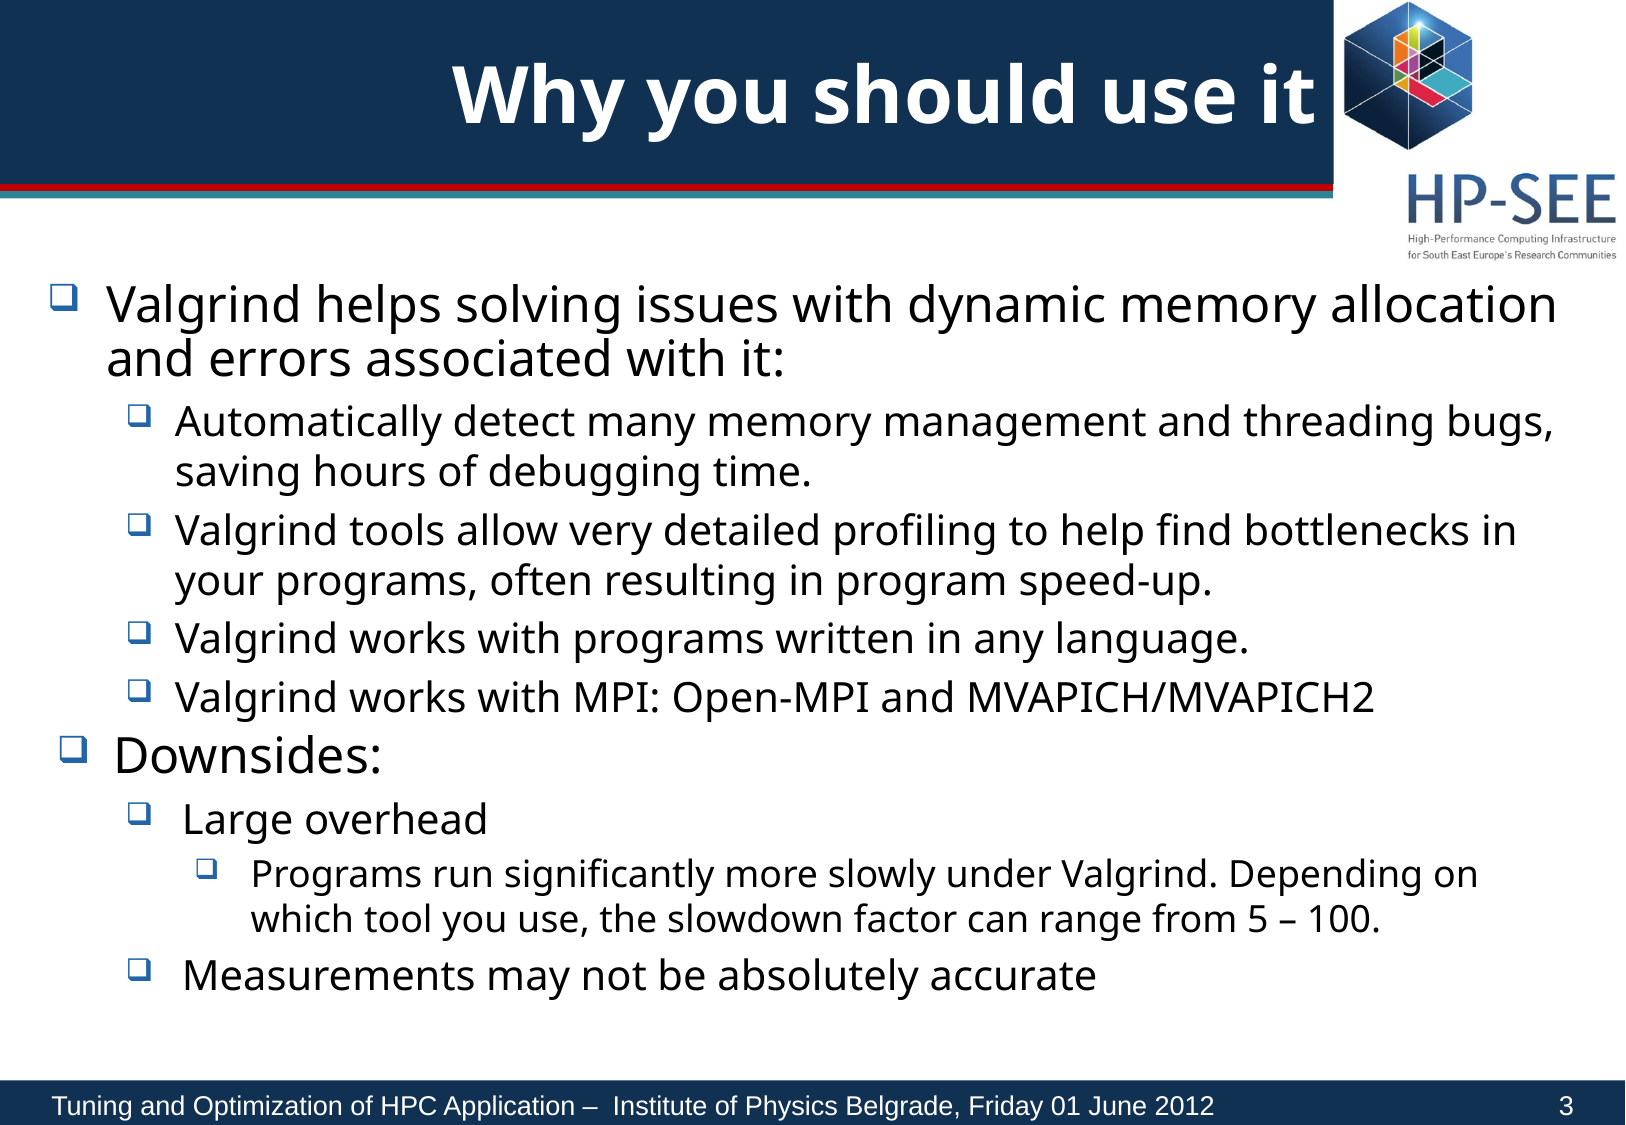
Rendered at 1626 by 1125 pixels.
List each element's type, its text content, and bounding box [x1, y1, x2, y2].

title Why you should use it [0, 0, 1334, 185]
list Valgrind helps solving issues with dynamic memory allocation and errors associated with it: Automatically detect many memory management and threading bugs, saving hours of debugging time. Valgrind tools allow very detailed profiling to help find bottlenecks in your programs, often resulting in program speed-up. Valgrind works with programs written in any language. Valgrind works with MPI: Open-MPI and MVAPICH/MVAPICH2 Downsides: Large overhead Programs run significantly more slowly under Valgrind. Depending on which tool you use, the slowdown factor can range from 5 – 100. Measurements may not be absolutely accurate [31, 270, 1594, 1079]
footer Tuning and Optimization of HPC Application – Institute of Physics Belgrade, Friday 01 June 2012 3 [0, 1080, 1625, 1125]
picture [1333, 0, 1625, 263]
